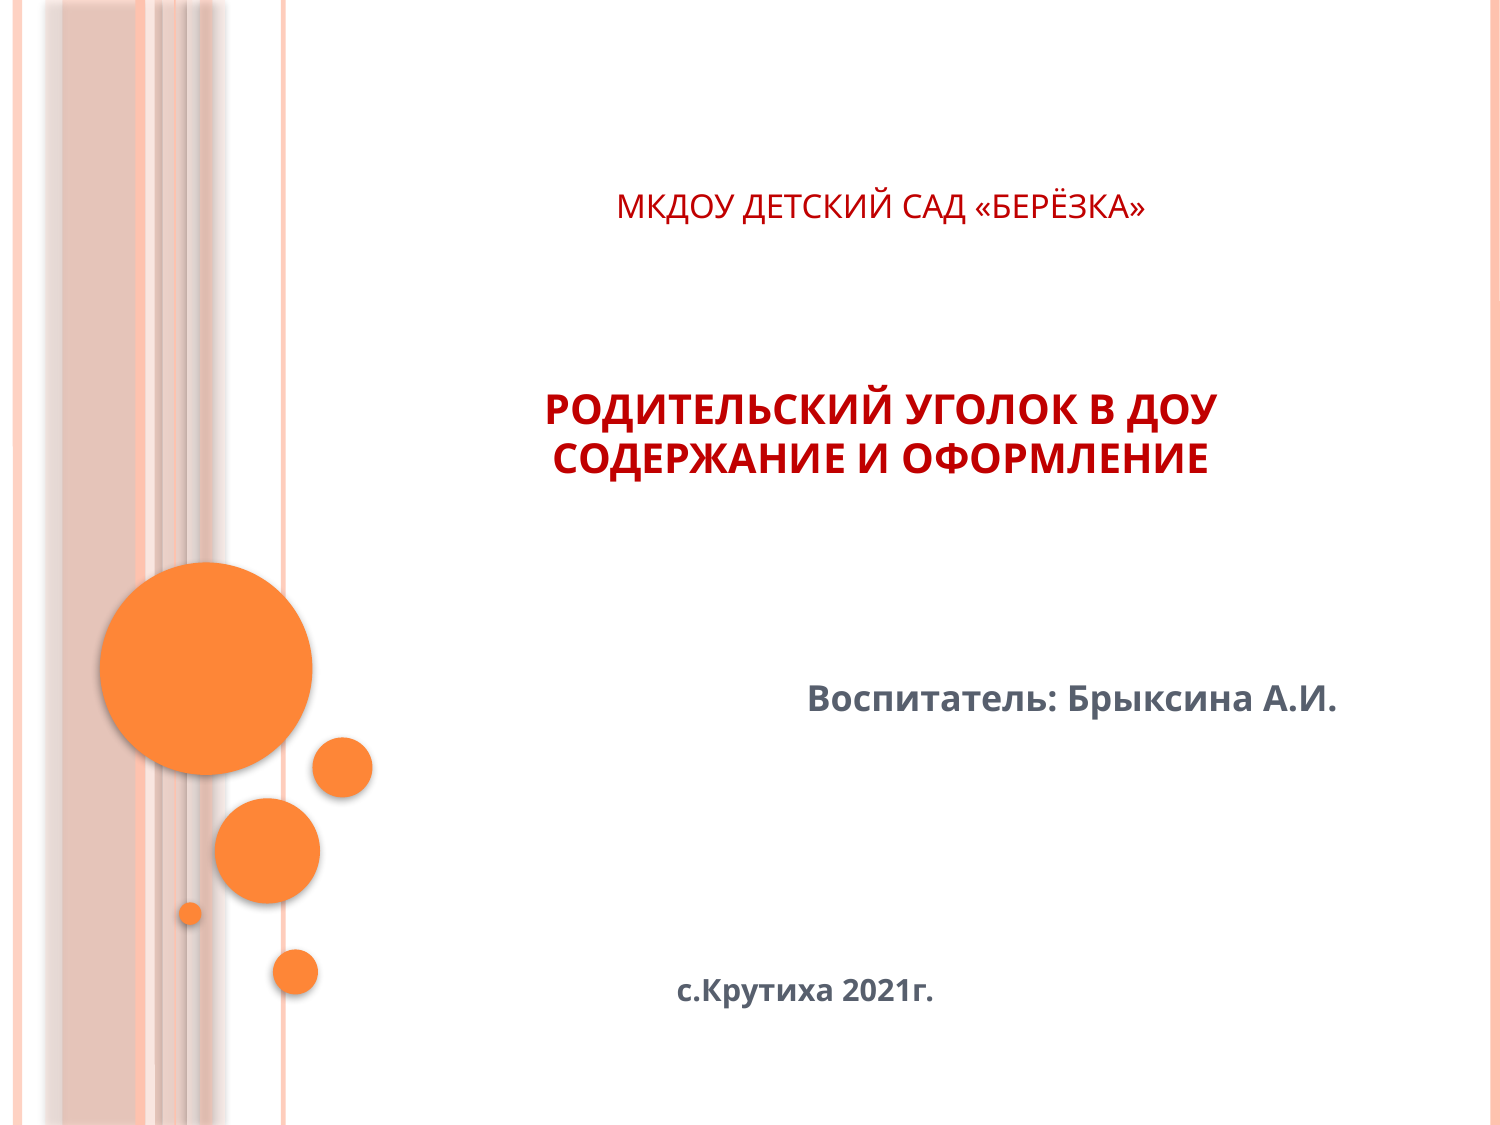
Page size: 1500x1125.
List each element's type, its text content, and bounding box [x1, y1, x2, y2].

title МКДОУ детский сад «Берёзка» Родительский уголок в доу содержание и оформление [375, 175, 1388, 540]
subtitle Воспитатель: Брыксина А.И. с.Крутиха 2021г. [421, 574, 1435, 1020]
